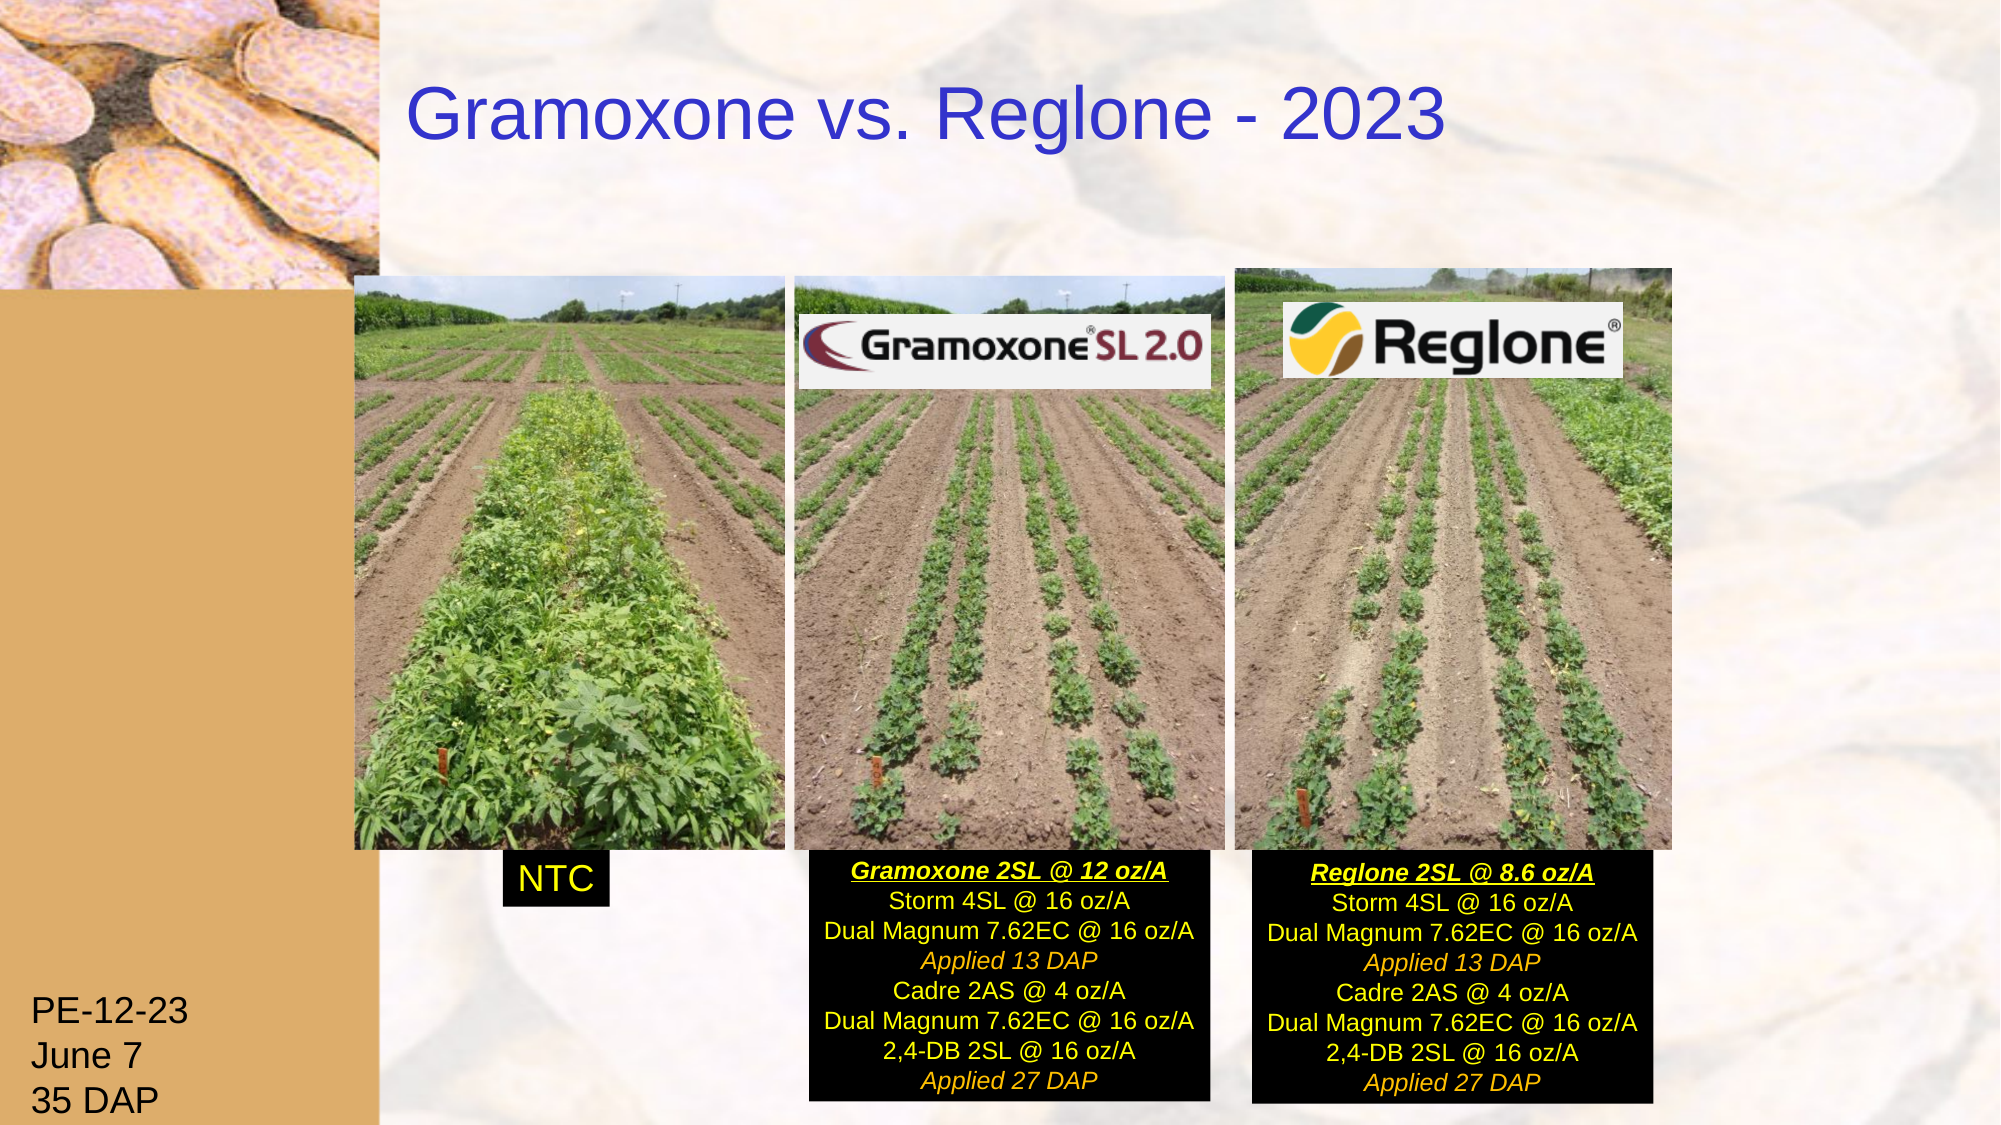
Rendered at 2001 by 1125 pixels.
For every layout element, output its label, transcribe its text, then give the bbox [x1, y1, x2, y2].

text_box Gramoxone 2SL @ 12 oz/A Storm 4SL @ 16 oz/A Dual Magnum 7.62EC @ 16 oz/A Applied 13 DAP Cadre 2AS @ 4 oz/A Dual Magnum 7.62EC @ 16 oz/A 2,4-DB 2SL @ 16 oz/A Applied 27 DAP [809, 850, 1211, 1102]
text_box Reglone 2SL @ 8.6 oz/A Storm 4SL @ 16 oz/A Dual Magnum 7.62EC @ 16 oz/A Applied 13 DAP Cadre 2AS @ 4 oz/A Dual Magnum 7.62EC @ 16 oz/A 2,4-DB 2SL @ 16 oz/A Applied 27 DAP [1252, 850, 1654, 1104]
text_box PE-12-23 June 7 35 DAP [16, 978, 204, 1125]
text_box NTC [502, 850, 610, 907]
picture [0, 0, 2001, 1125]
title Gramoxone vs. Reglone - 2023 [390, 15, 1986, 204]
